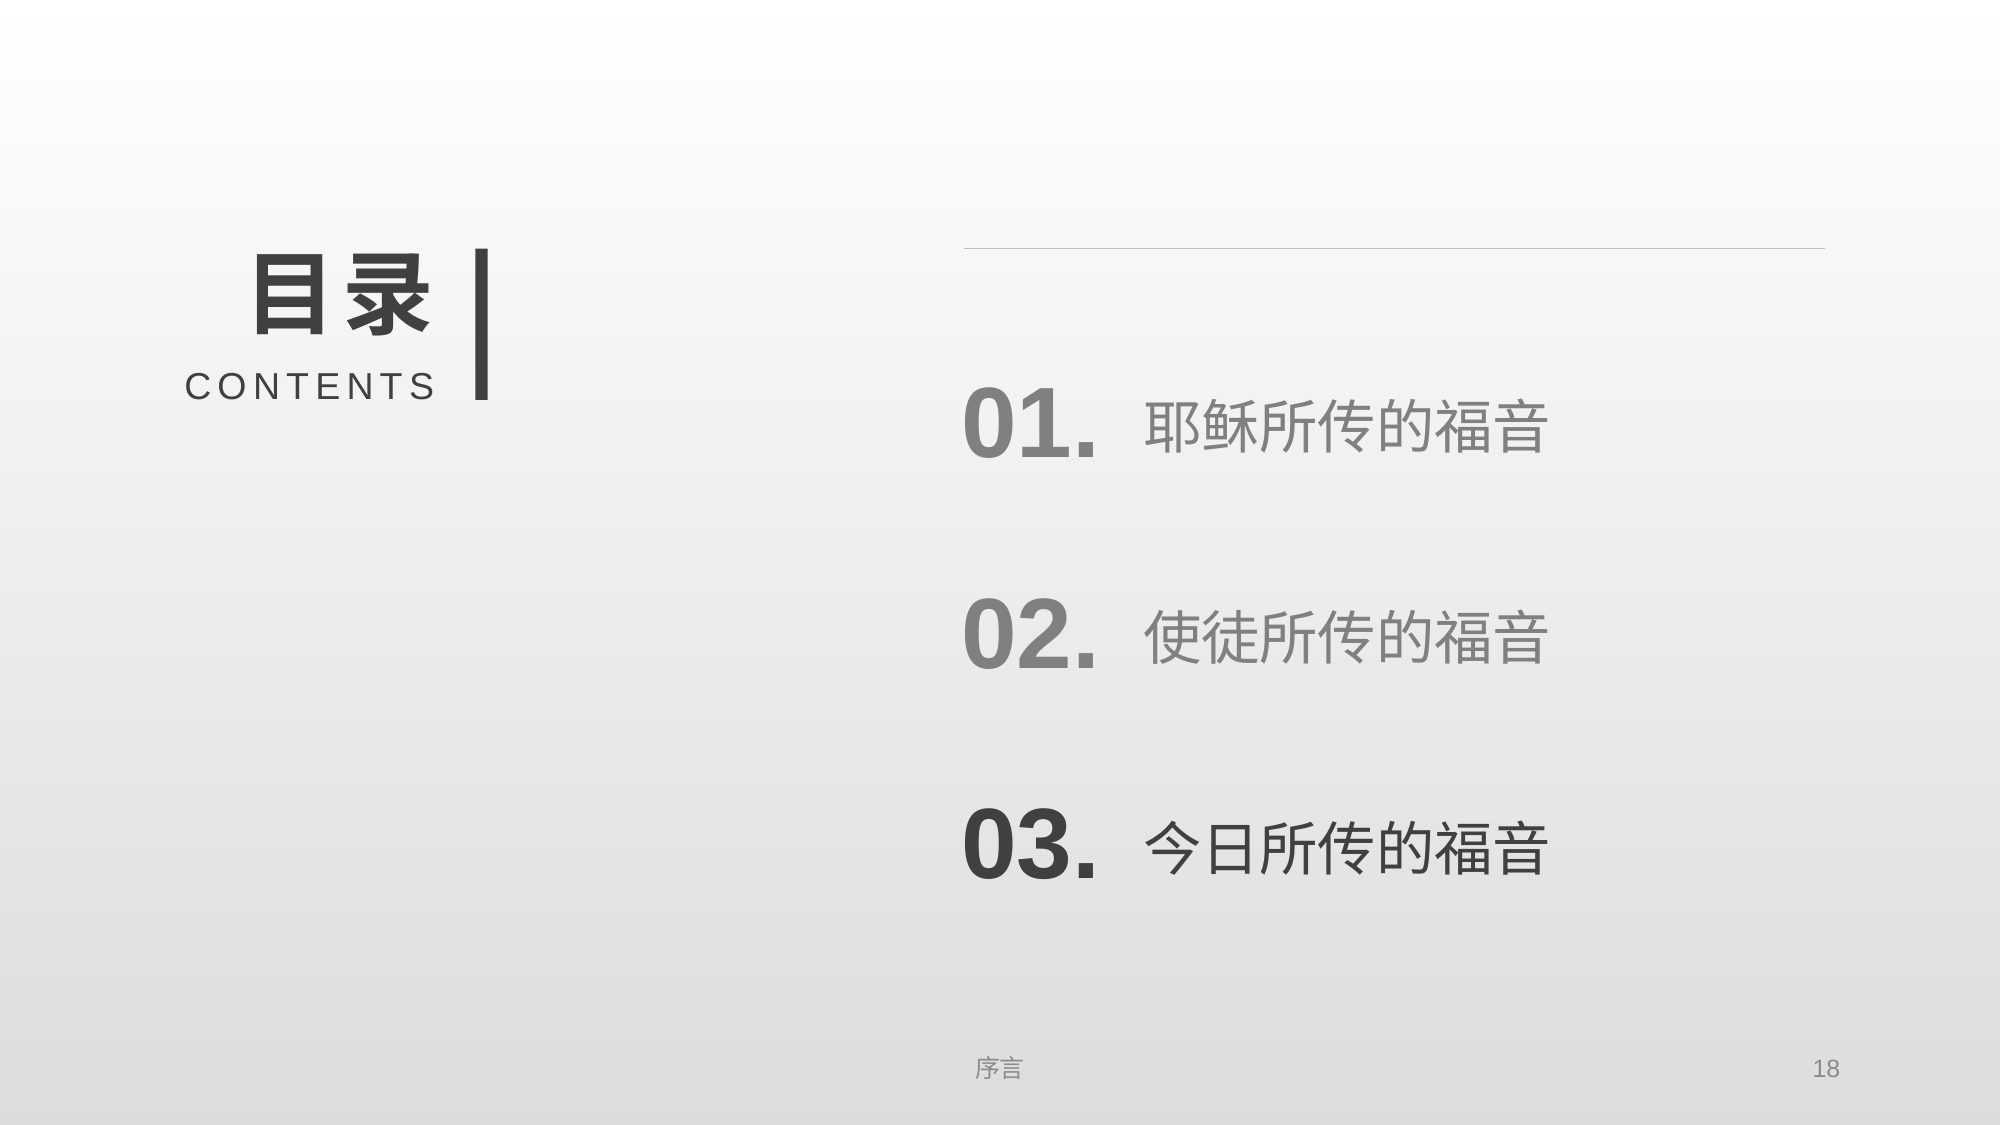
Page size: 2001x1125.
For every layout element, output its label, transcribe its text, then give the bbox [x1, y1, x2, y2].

footer 序言 [675, 1041, 1325, 1094]
text_box 耶稣所传的福音 [1128, 349, 1825, 487]
text_box 今日所传的福音 [1128, 771, 1825, 908]
text_box 02. [946, 560, 1116, 697]
text_box CONTENTS [145, 354, 450, 415]
text_box 03. [946, 771, 1116, 908]
slide_number 18 [1412, 1041, 1856, 1094]
text_box [474, 248, 489, 401]
text_box 使徒所传的福音 [1128, 560, 1825, 698]
text_box 01. [946, 350, 1116, 487]
text_box 目录 [145, 228, 450, 354]
